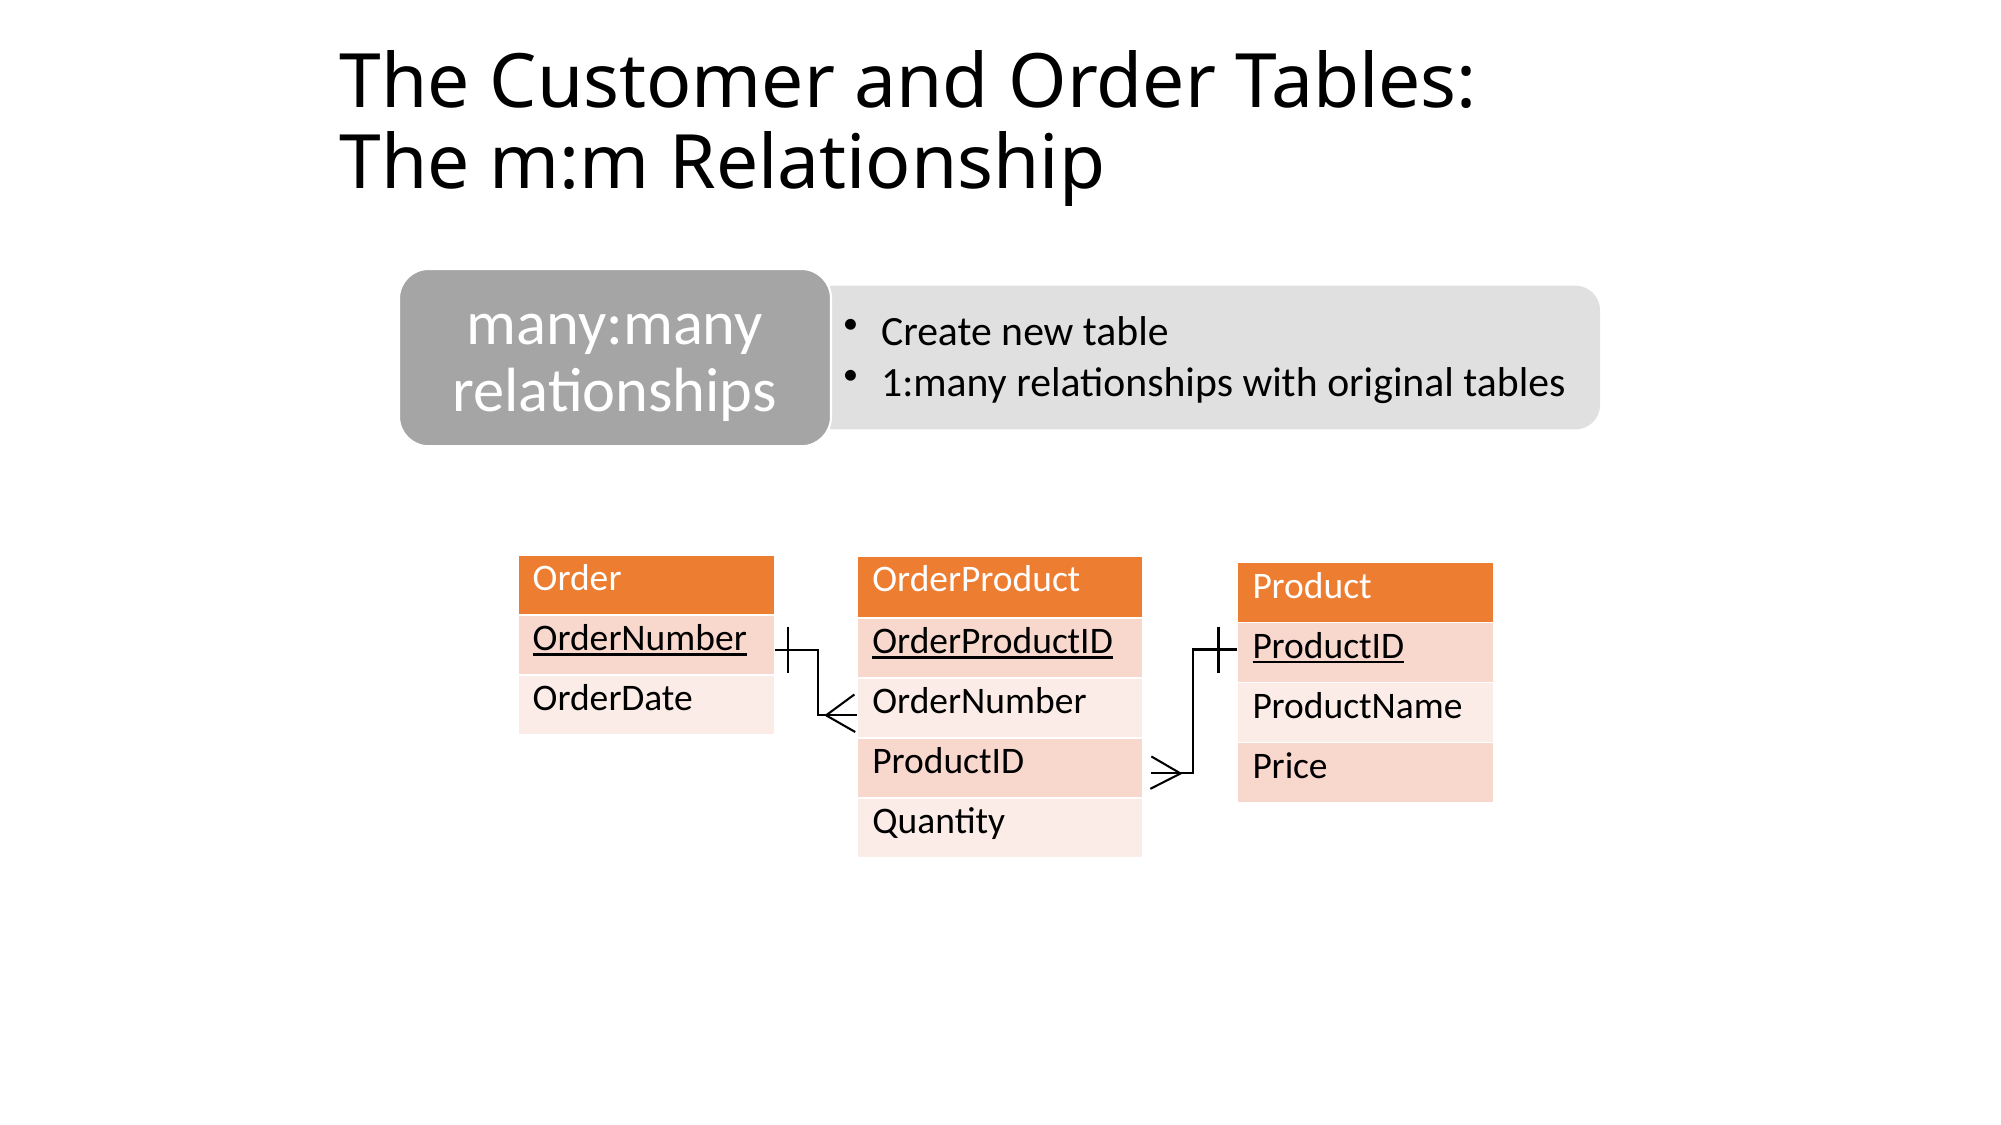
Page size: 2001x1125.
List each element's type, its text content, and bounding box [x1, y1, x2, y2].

text_box Create new table 1:many relationships with original tables [830, 285, 1601, 430]
table_header Order [519, 556, 774, 614]
table_cell Price [1238, 743, 1493, 802]
table_cell ProductID [858, 739, 1142, 797]
table_header Product [1238, 563, 1493, 622]
text_box [775, 649, 787, 665]
table_cell OrderNumber [519, 616, 774, 674]
text_box [1162, 648, 1237, 774]
table_cell ProductID [1238, 623, 1493, 682]
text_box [1150, 756, 1182, 789]
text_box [1255, 732, 1285, 771]
table_cell OrderDate [519, 676, 774, 734]
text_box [825, 694, 856, 733]
table_cell ProductName [1238, 683, 1493, 742]
table_cell OrderNumber [858, 679, 1142, 737]
table_header OrderProduct [858, 557, 1142, 617]
text_box many:many relationships [398, 267, 833, 448]
table_cell OrderProductID [858, 619, 1142, 677]
title The Customer and Order Tables: The m:m Relationship [324, 30, 1675, 218]
table_cell Quantity [858, 799, 1142, 857]
text_box [789, 649, 841, 716]
